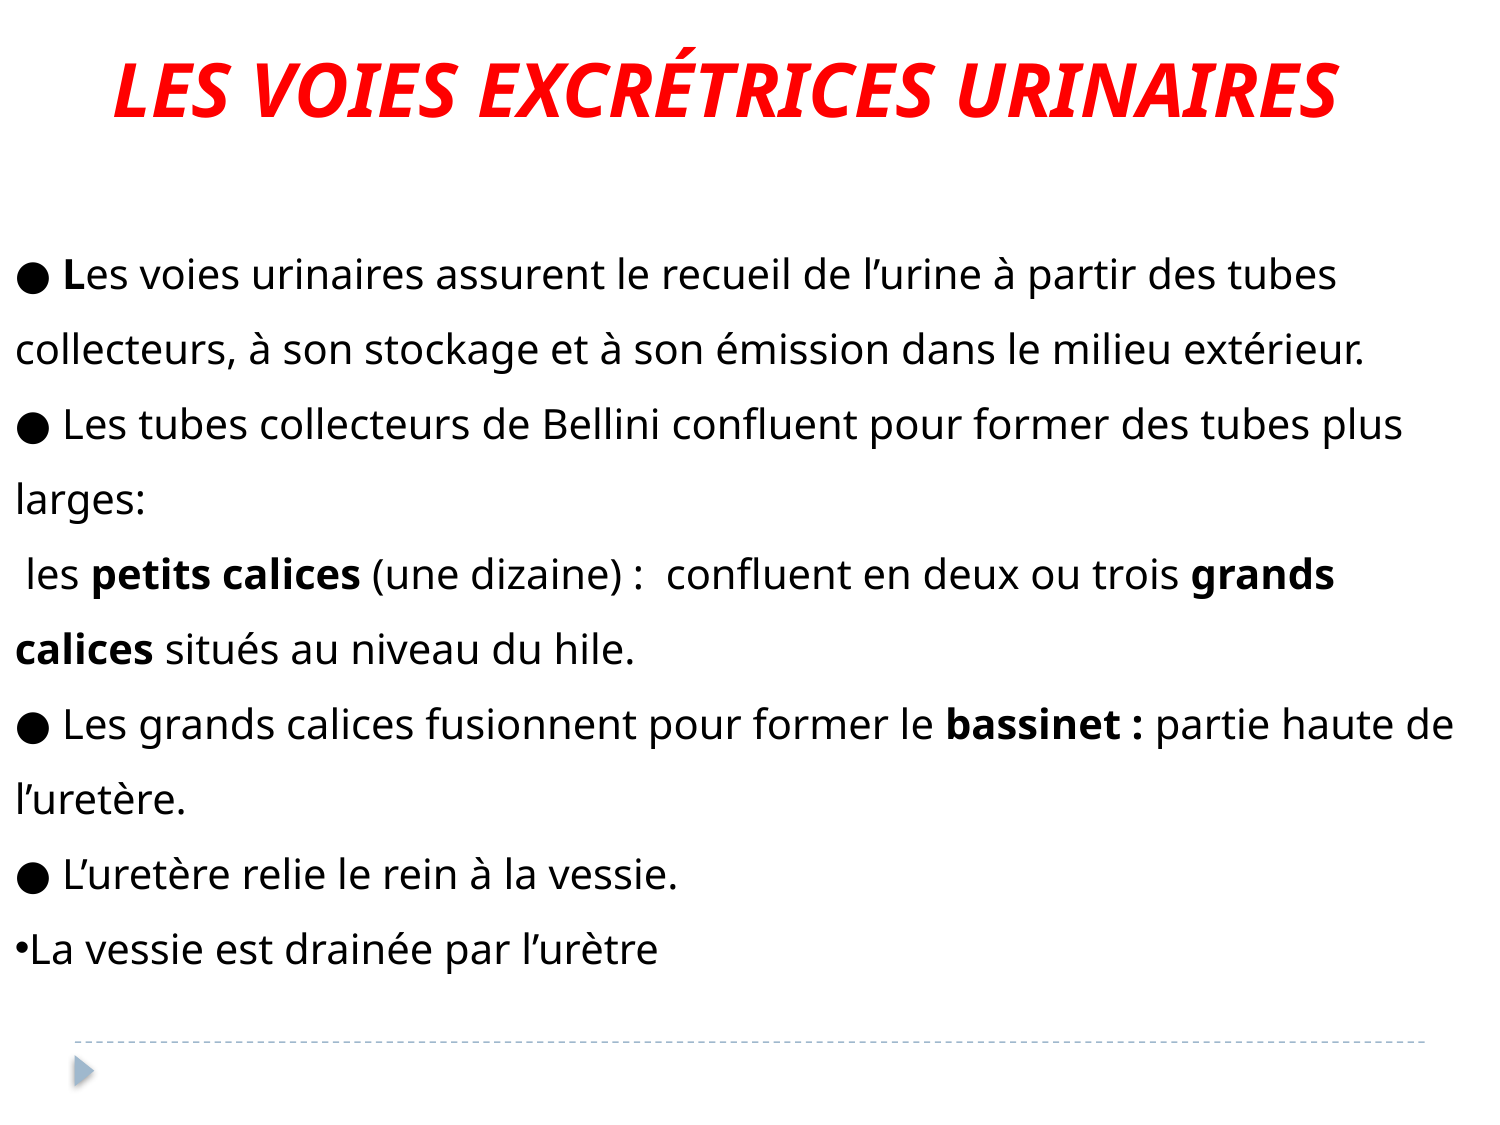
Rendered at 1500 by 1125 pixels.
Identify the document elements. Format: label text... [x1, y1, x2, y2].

text_box LES VOIES EXCRÉTRICES URINAIRES ● Les voies urinaires assurent le recueil de l’urine à partir des tubes collecteurs, à son stockage et à son émission dans le milieu extérieur. ● Les tubes collecteurs de Bellini confluent pour former des tubes plus larges: les petits calices (une dizaine) : confluent en deux ou trois grands calices situés au niveau du hile. ● Les grands calices fusionnent pour former le bassinet : partie haute de l’uretère. ● L’uretère relie le rein à la vessie. La vessie est drainée par l’urètre [0, 35, 1477, 980]
